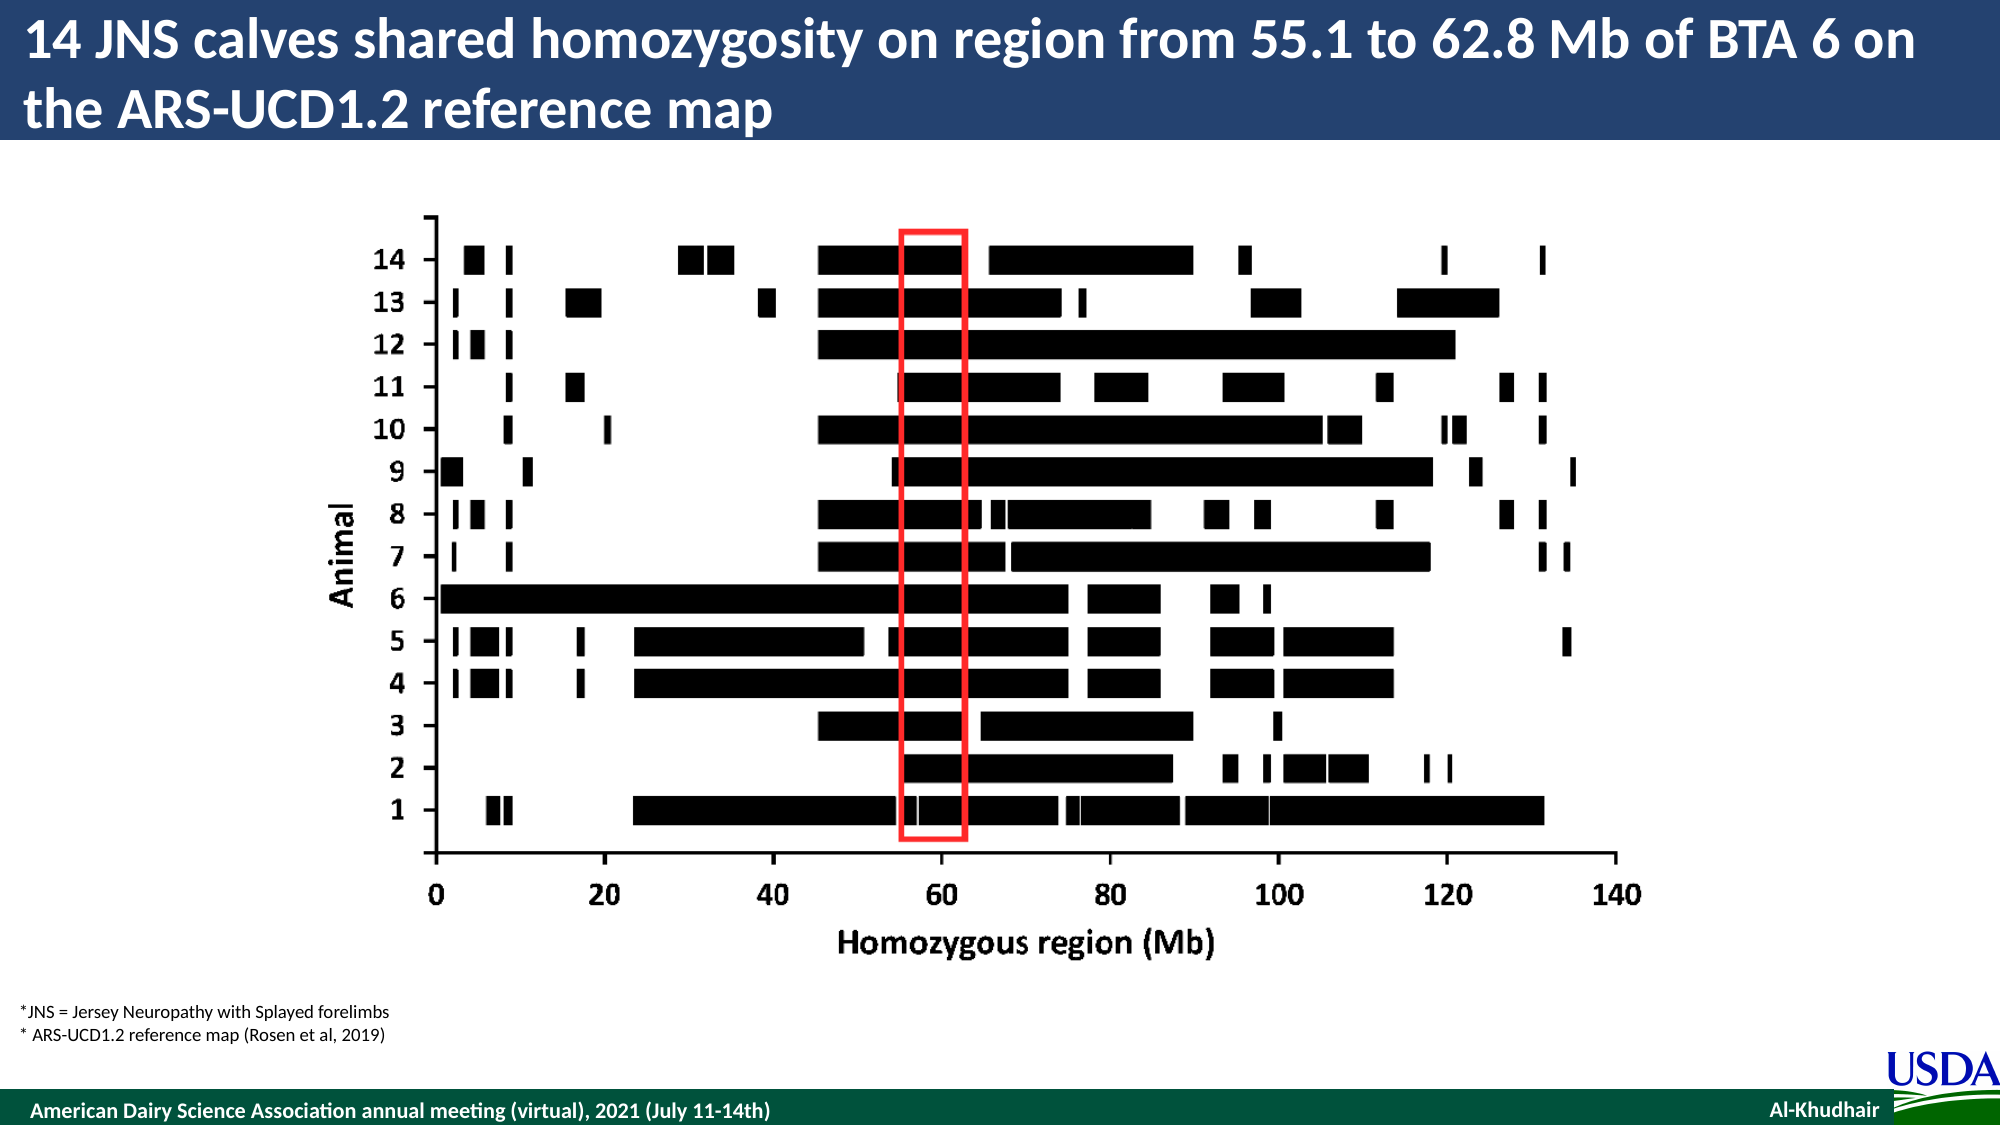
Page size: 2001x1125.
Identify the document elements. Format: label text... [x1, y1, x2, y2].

text_box *JNS = Jersey Neuropathy with Splayed forelimbs * ARS-UCD1.2 reference map (Rosen et al, 2019) [4, 992, 405, 1053]
text_box 14 JNS calves shared homozygosity on region from 55.1 to 62.8 Mb of BTA 6 on the ARS-UCD1.2 reference map [23, 0, 1977, 237]
picture [264, 186, 1676, 994]
picture [1887, 1051, 2000, 1125]
